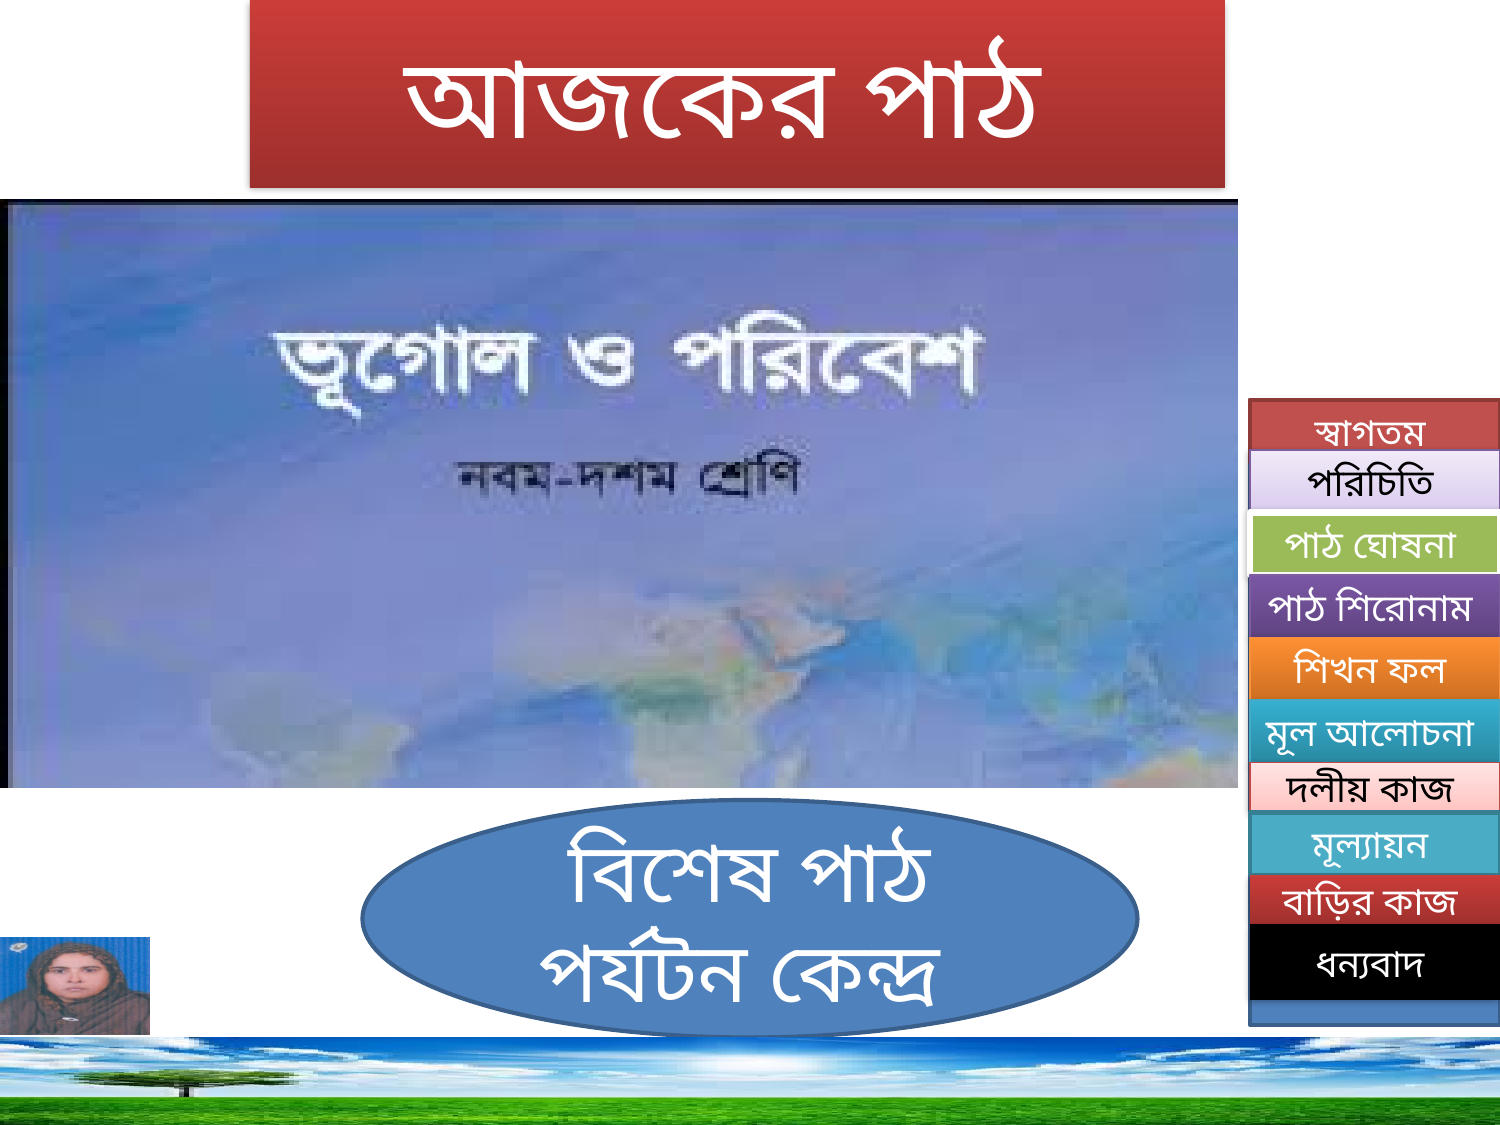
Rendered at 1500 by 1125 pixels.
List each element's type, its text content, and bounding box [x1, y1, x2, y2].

text_box ধন্যবাদ [1250, 924, 1500, 1000]
text_box দলীয় কাজ [1249, 762, 1500, 810]
text_box মূল্যায়ন [1248, 810, 1500, 875]
picture [0, 937, 151, 1036]
text_box বাড়ির কাজ [1250, 875, 1500, 923]
text_box পাঠ ঘোষনা [1247, 509, 1500, 575]
text_box পরিচিতি [1249, 449, 1500, 508]
text_box পাঠ শিরোনাম [1249, 574, 1500, 636]
picture [0, 1037, 1500, 1125]
text_box শিখন ফল [1249, 637, 1500, 699]
text_box আজকের পাঠ [249, 0, 1225, 188]
text_box মূল আলোচনা [1249, 699, 1500, 761]
text_box স্বাগতম [1248, 398, 1500, 448]
picture [0, 199, 1238, 788]
text_box বিশেষ পাঠ পর্যটন কেন্দ্র [360, 797, 1140, 1035]
text_box [1248, 1006, 1500, 1027]
